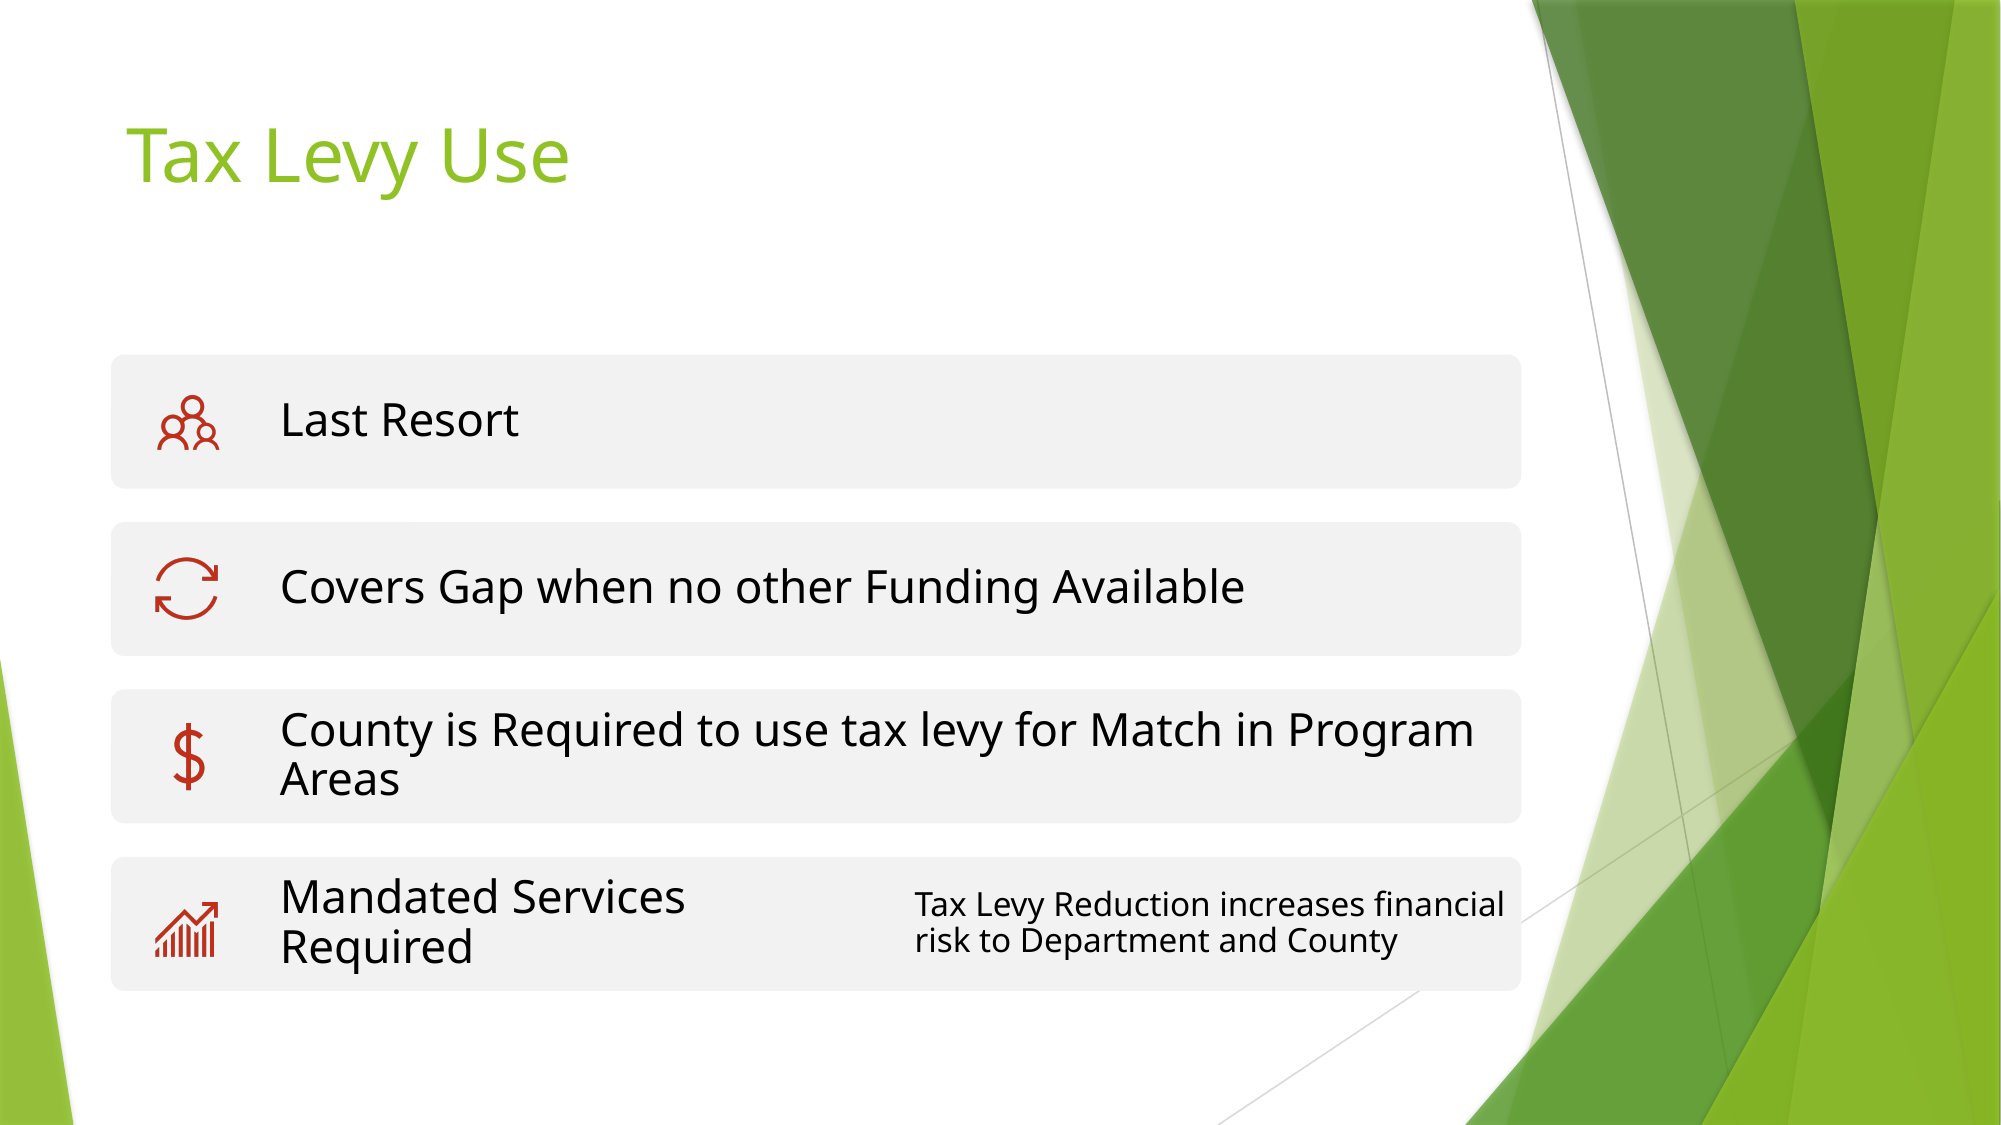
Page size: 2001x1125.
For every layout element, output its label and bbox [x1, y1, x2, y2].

text_box [0, 0, 2000, 1125]
list [110, 353, 1522, 992]
